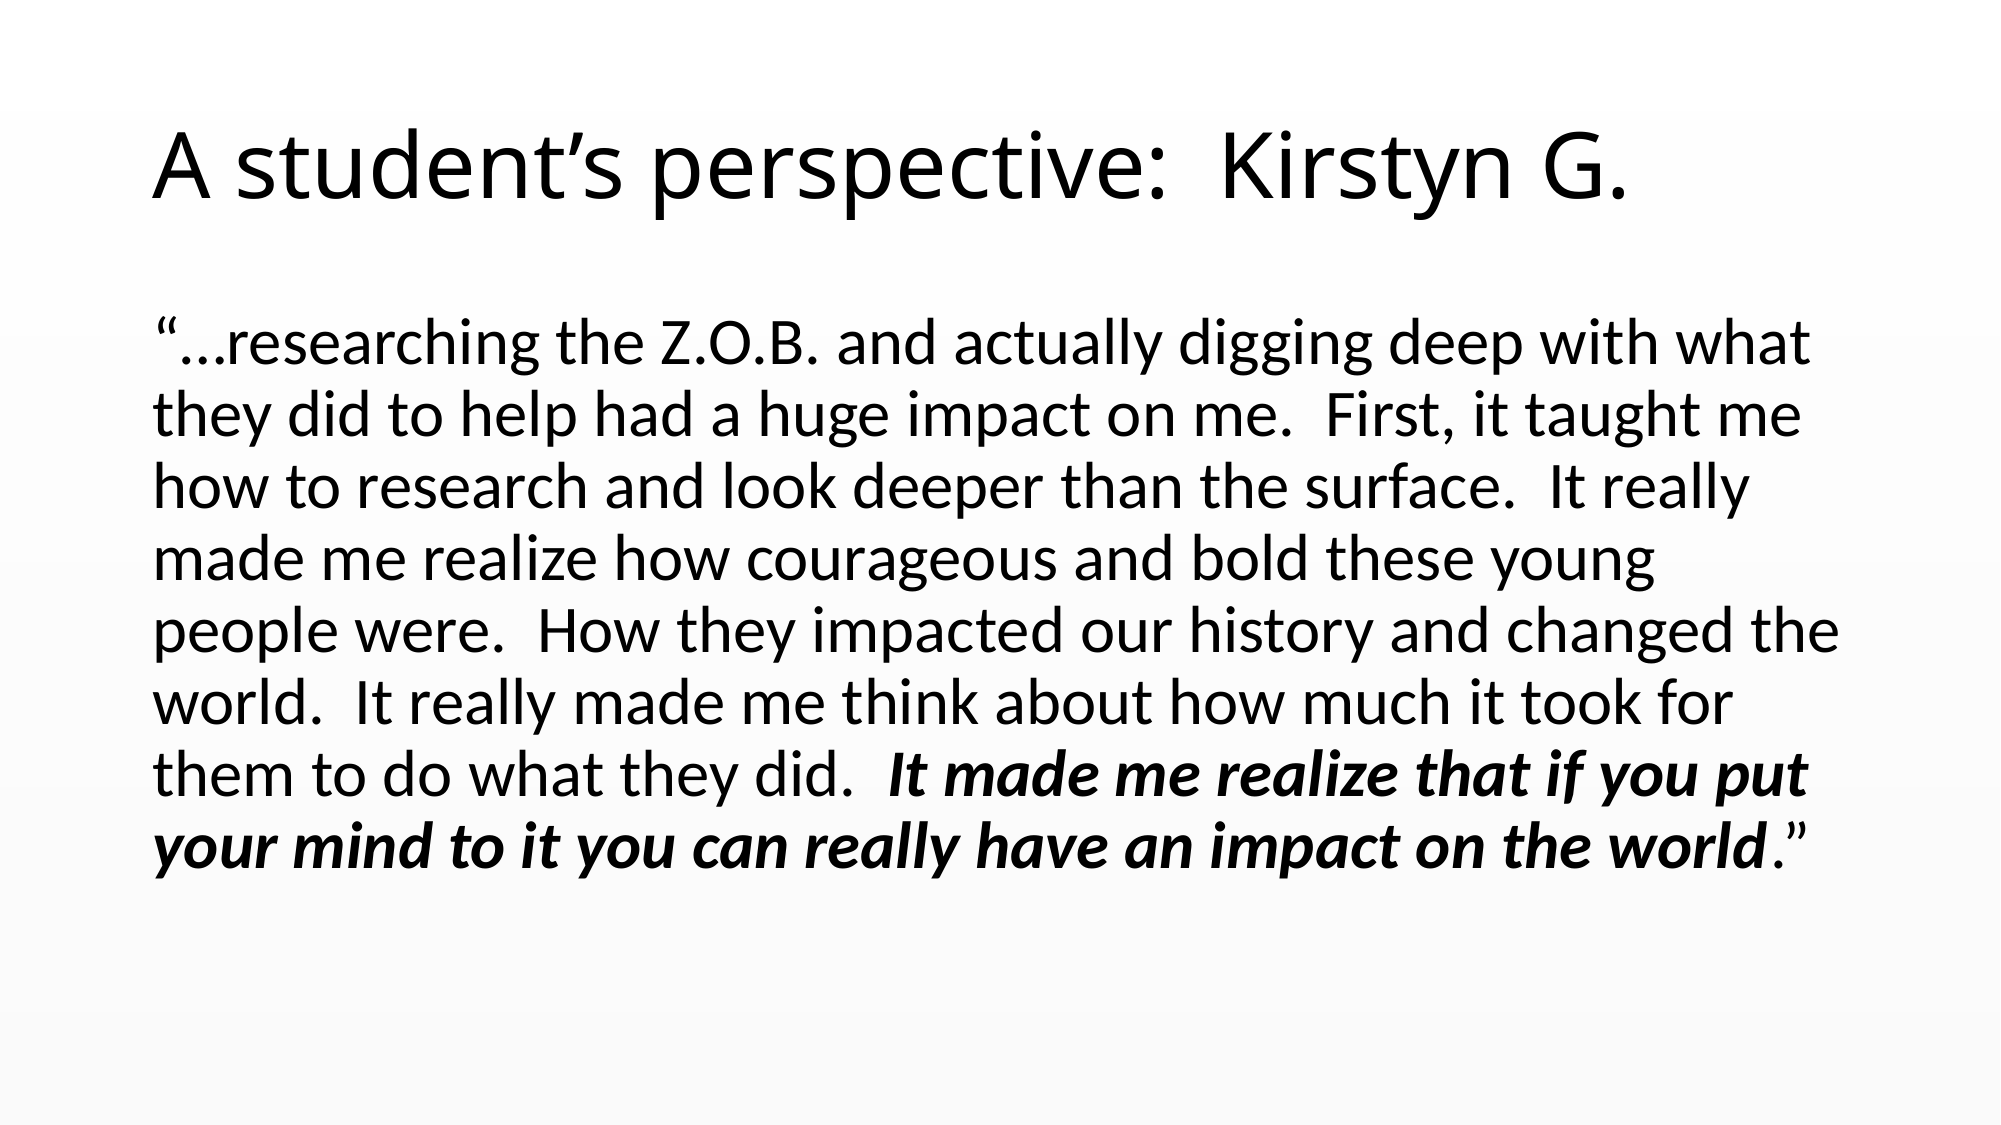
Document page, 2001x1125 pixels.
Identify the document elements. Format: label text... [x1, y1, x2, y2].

list “…researching the Z.O.B. and actually digging deep with what they did to help had a huge impact on me. First, it taught me how to research and look deeper than the surface. It really made me realize how courageous and bold these young people were. How they impacted our history and changed the world. It really made me think about how much it took for them to do what they did. It made me realize that if you put your mind to it you can really have an impact on the world.” [137, 299, 1863, 1014]
title A student’s perspective: Kirstyn G. [137, 59, 1863, 278]
